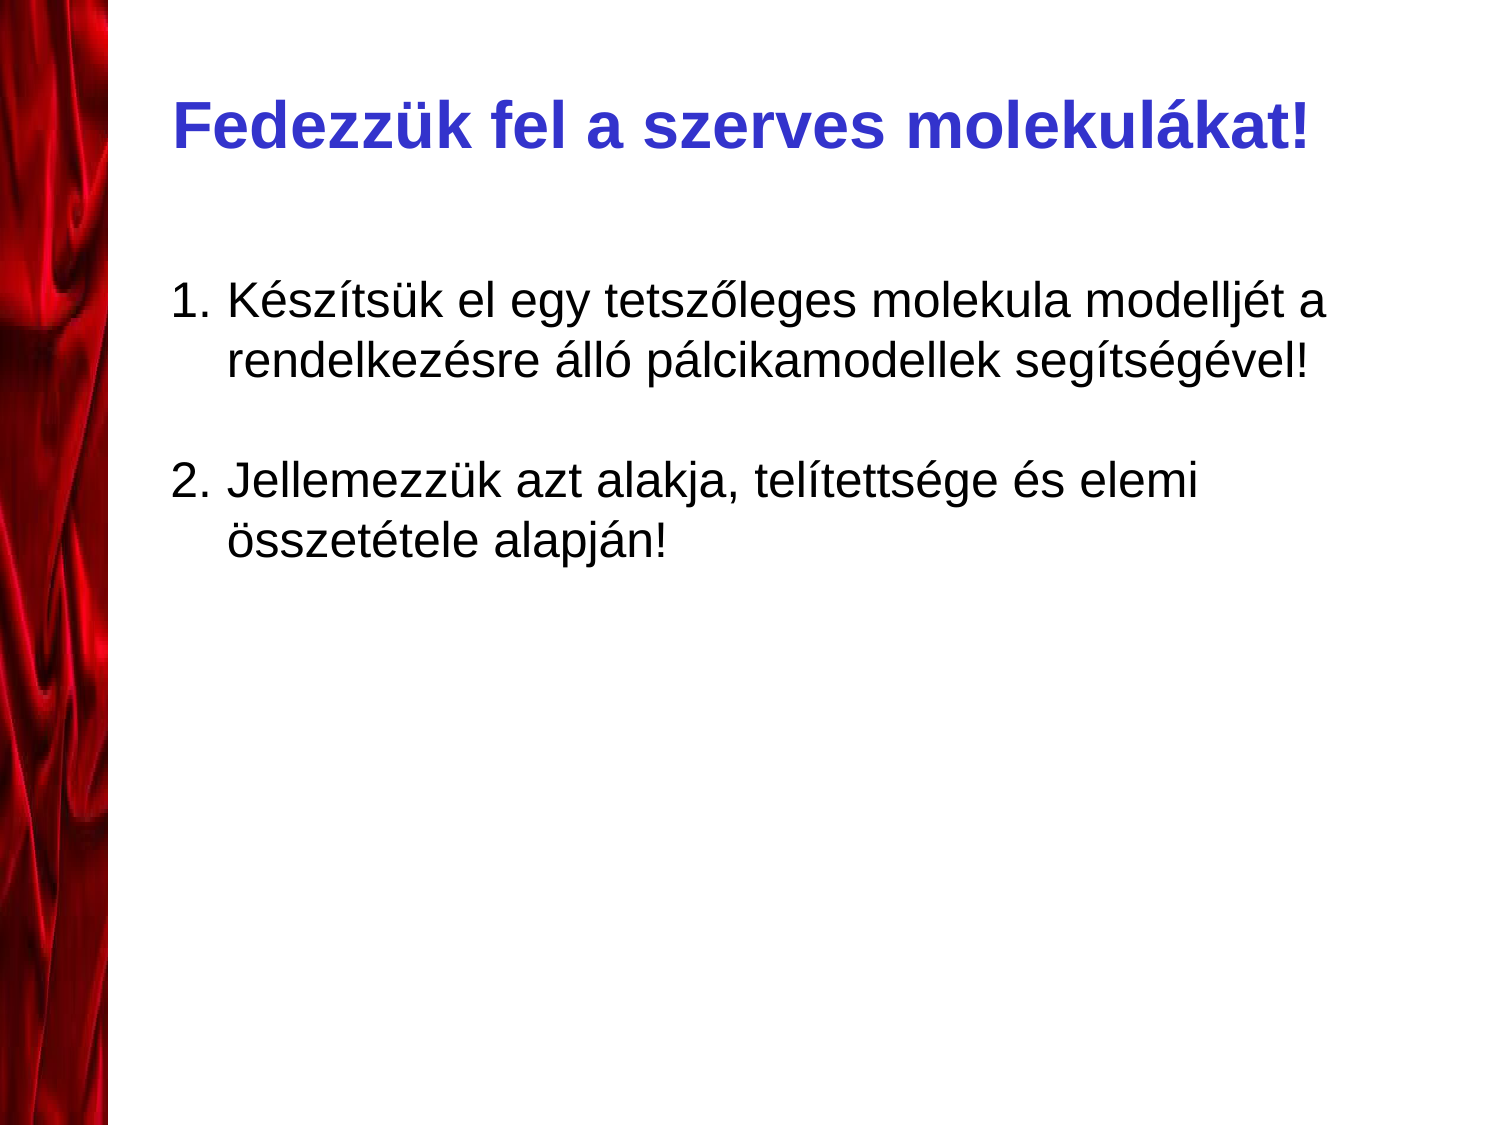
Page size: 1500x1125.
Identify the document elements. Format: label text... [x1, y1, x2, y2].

picture [0, 0, 108, 1125]
text_box Fedezzük fel a szerves molekulákat! [157, 34, 1474, 170]
text_box Készítsük el egy tetszőleges molekula modelljét a rendelkezésre álló pálcikamodellek segítségével! Jellemezzük azt alakja, telítettsége és elemi összetétele alapján! [155, 260, 1349, 576]
